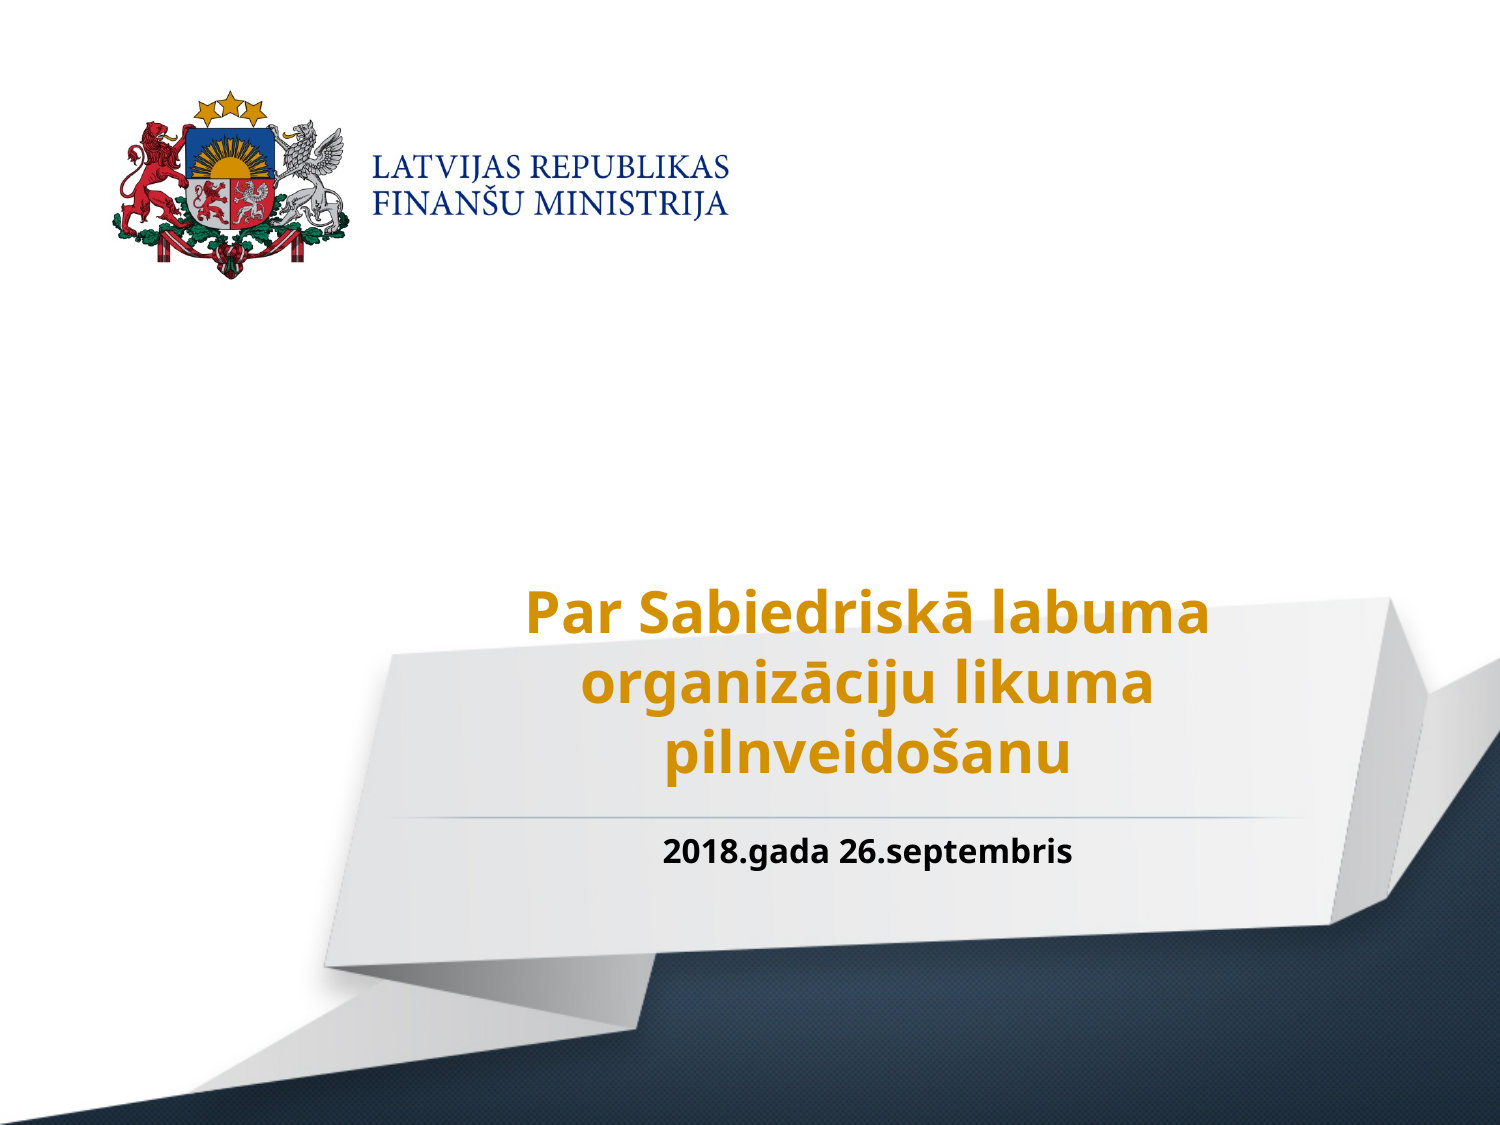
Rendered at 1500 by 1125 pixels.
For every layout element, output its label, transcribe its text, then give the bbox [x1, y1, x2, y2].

title Par Sabiedriskā labuma organizāciju likuma pilnveidošanu [395, 550, 1341, 811]
picture [0, 0, 1500, 1125]
list 2018.gada 26.septembris [395, 822, 1341, 882]
